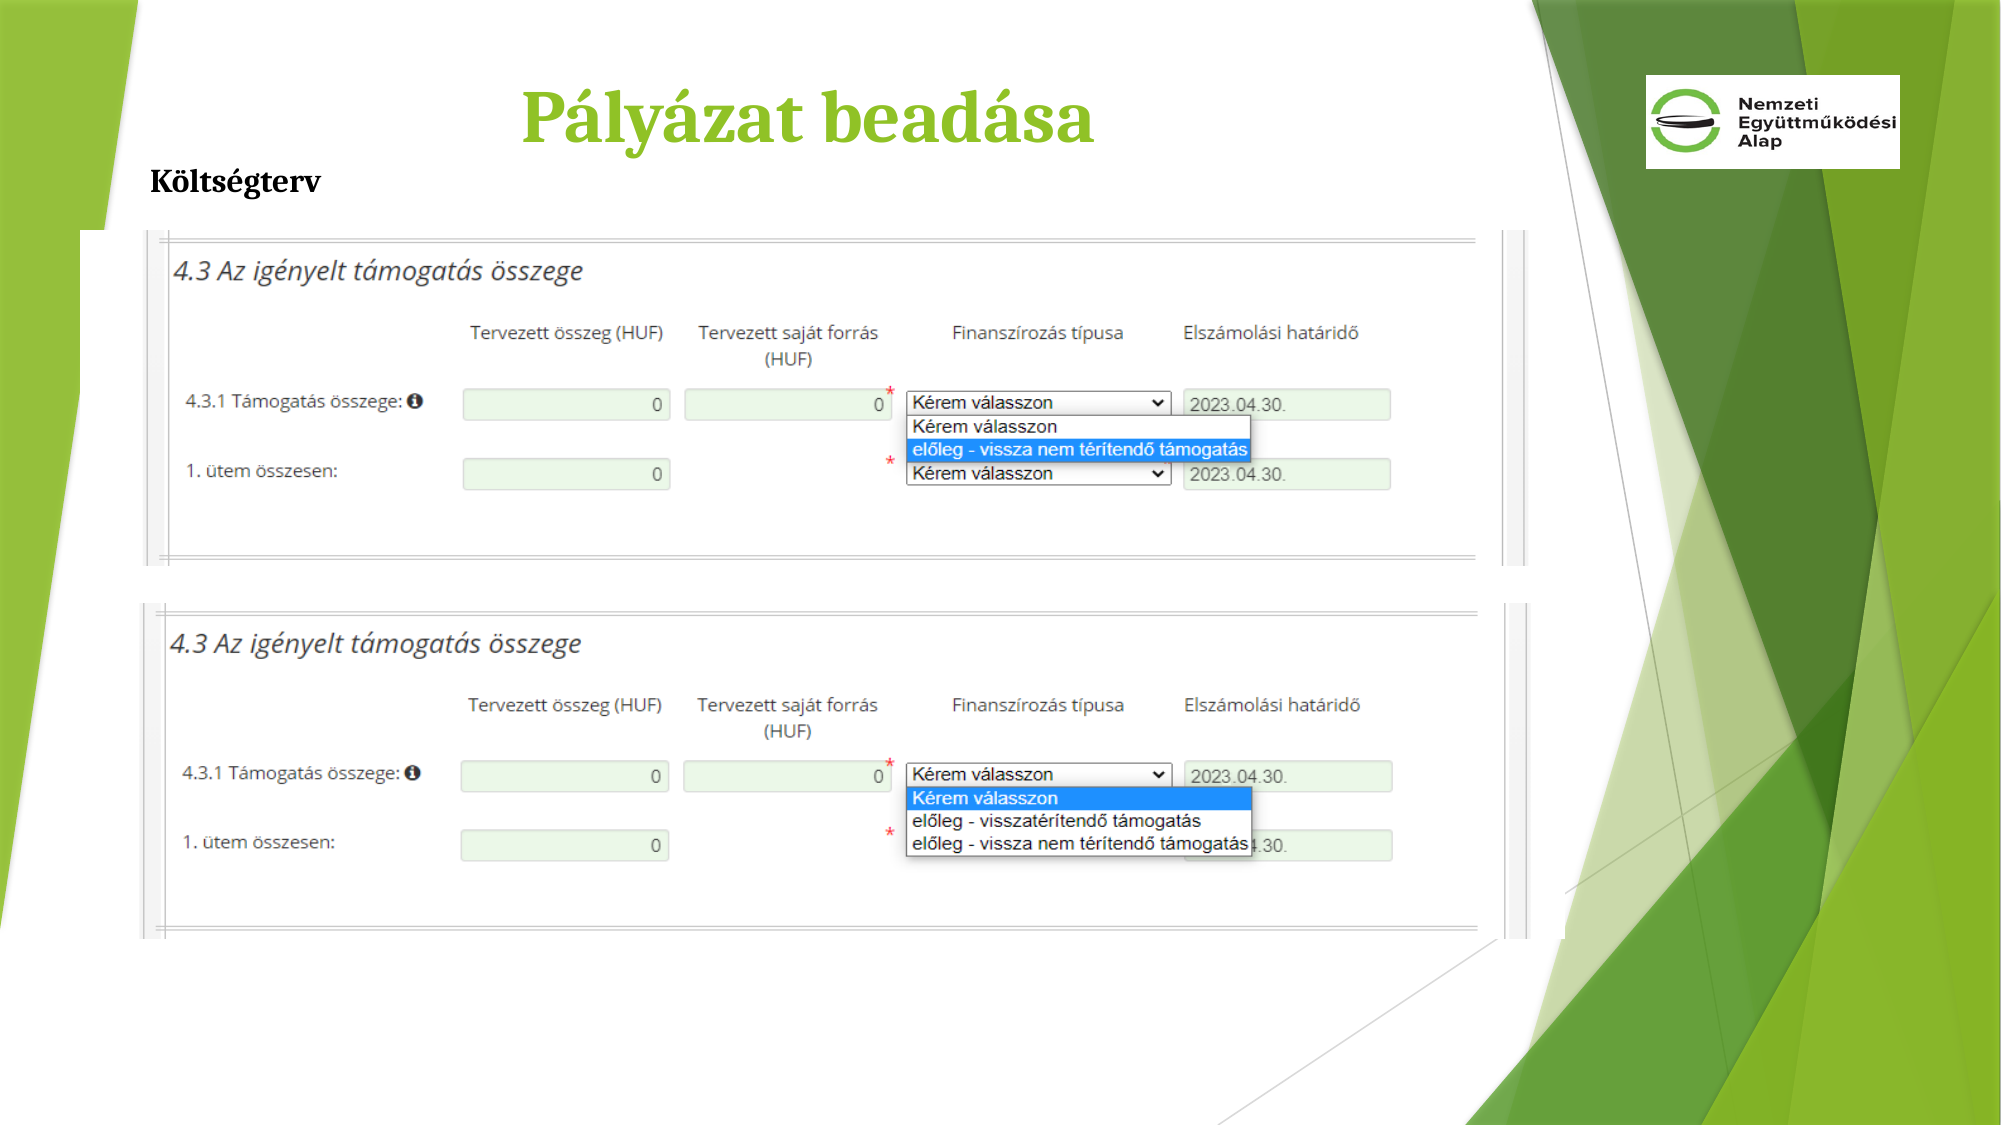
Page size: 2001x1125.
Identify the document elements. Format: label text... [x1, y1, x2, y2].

text_box Pályázat beadása [506, 70, 1112, 151]
picture [79, 229, 1565, 566]
picture [79, 602, 1565, 940]
picture [1646, 74, 1901, 169]
text_box Költségterv [135, 151, 1613, 207]
